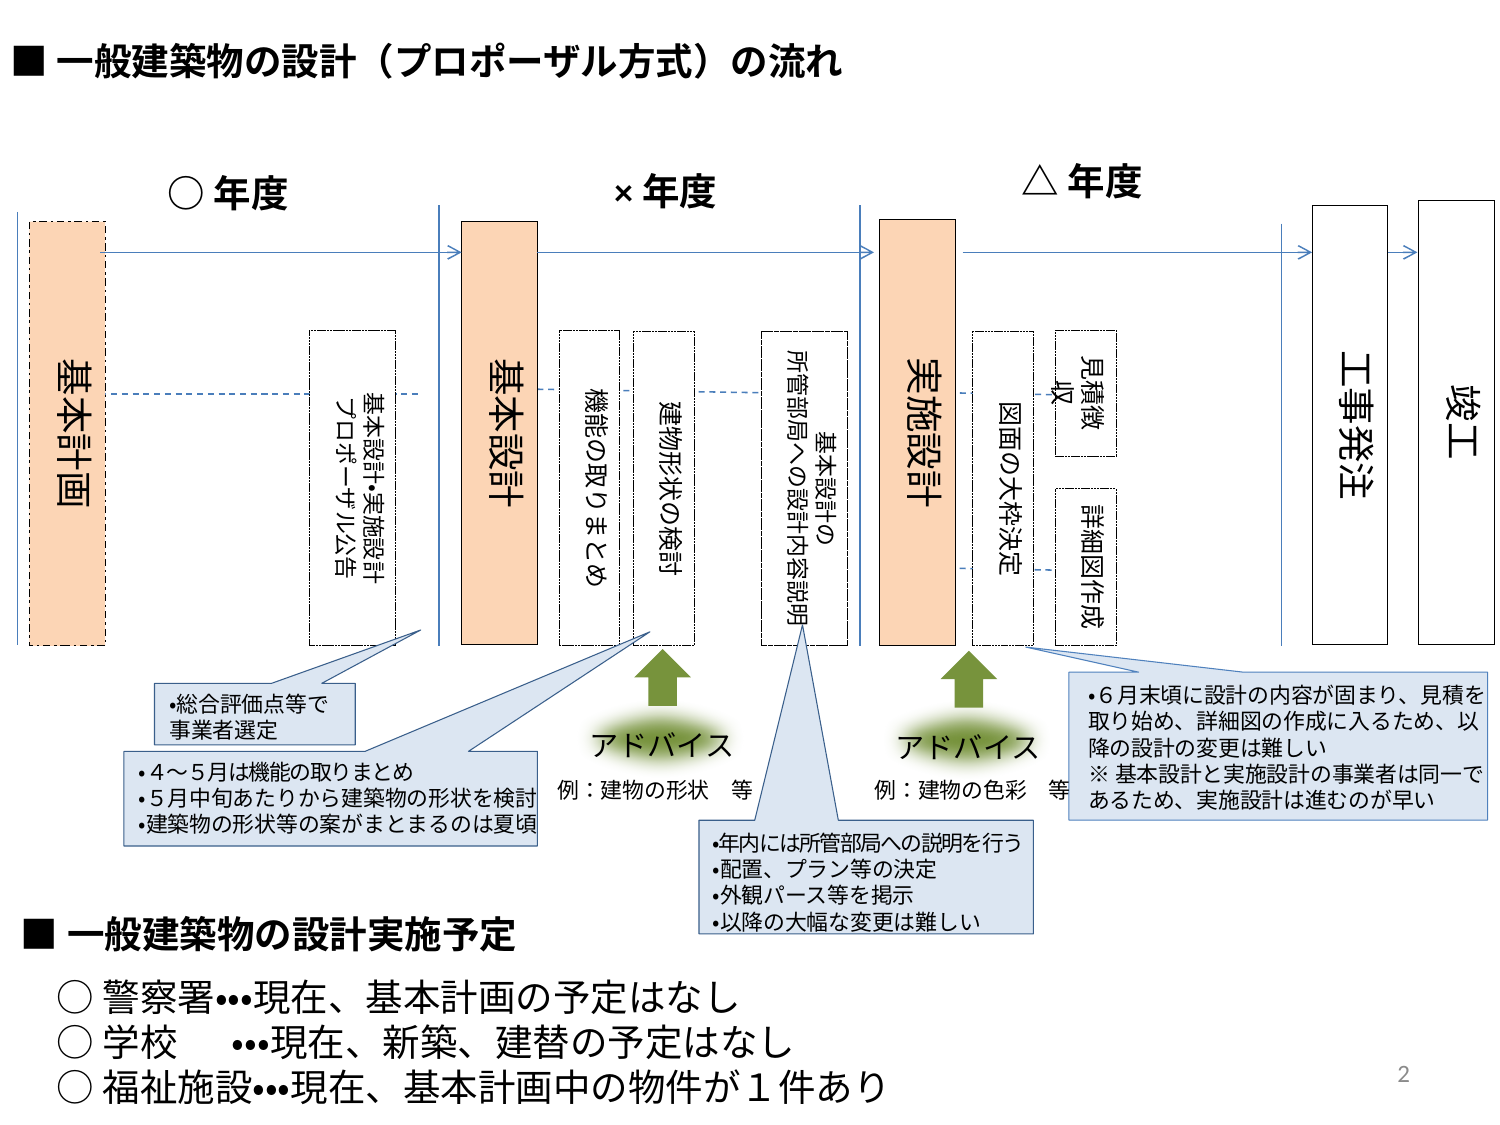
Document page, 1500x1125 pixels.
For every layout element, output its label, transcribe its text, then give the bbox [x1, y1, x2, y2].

text_box 機能の取りまとめ [559, 330, 620, 387]
text_box 基本計画 [29, 221, 106, 646]
text_box 機能の取りまとめ [559, 403, 620, 646]
text_box ×年度 [599, 160, 732, 221]
text_box 基本設計・実施設計 プロポーザル公告 [309, 403, 396, 646]
text_box ・６月末頃に設計の内容が固まり、見積を取り始め、詳細図の作成に入るため、以降の設計の変更は難しい ※基本設計と実施設計の事業者は同一であるため、実施設計は進むのが早い [1073, 674, 1500, 821]
text_box △年度 [1006, 150, 1158, 211]
text_box 建物形状の検討 [633, 331, 695, 387]
text_box [1066, 819, 1490, 823]
text_box 図面の大枠決定 [972, 580, 1034, 646]
text_box [1023, 644, 1061, 649]
text_box 実施設計 [879, 219, 956, 646]
text_box ■一般建築物の設計実施予定 [5, 903, 532, 964]
text_box 見積徴収 [1055, 330, 1117, 394]
text_box 詳細図作成 [1055, 576, 1117, 646]
text_box 図面の大枠決定 [972, 331, 1034, 390]
text_box 基本設計 [461, 221, 538, 645]
text_box ○警察署・・・現在、基本計画の予定はなし ○学校 ・・・現在、新築、建替の予定はなし ○福祉施設・・・現在、基本計画中の物件が１件あり [41, 966, 1475, 1116]
text_box 工事発注 [1312, 205, 1388, 645]
text_box 見積徴収 [1055, 401, 1117, 457]
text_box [819, 650, 1117, 811]
text_box ○年度 [152, 162, 304, 223]
text_box ■一般建築物の設計（プロポーザル方式）の流れ [0, 30, 859, 91]
text_box 基本設計・実施設計 プロポーザル公告 [309, 330, 396, 393]
text_box 図面の大枠決定 [972, 405, 1034, 565]
text_box [1120, 655, 1490, 674]
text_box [123, 751, 559, 847]
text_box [513, 648, 811, 811]
text_box 竣工 [1418, 200, 1495, 645]
text_box 詳細図作成 [1055, 488, 1117, 569]
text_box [154, 683, 361, 752]
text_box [697, 820, 1056, 944]
text_box 建物形状の検討 [633, 403, 695, 646]
text_box 基本設計の 所管部局への設計内容説明 [761, 331, 848, 646]
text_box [905, 567, 1115, 572]
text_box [537, 388, 840, 395]
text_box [905, 391, 1115, 397]
